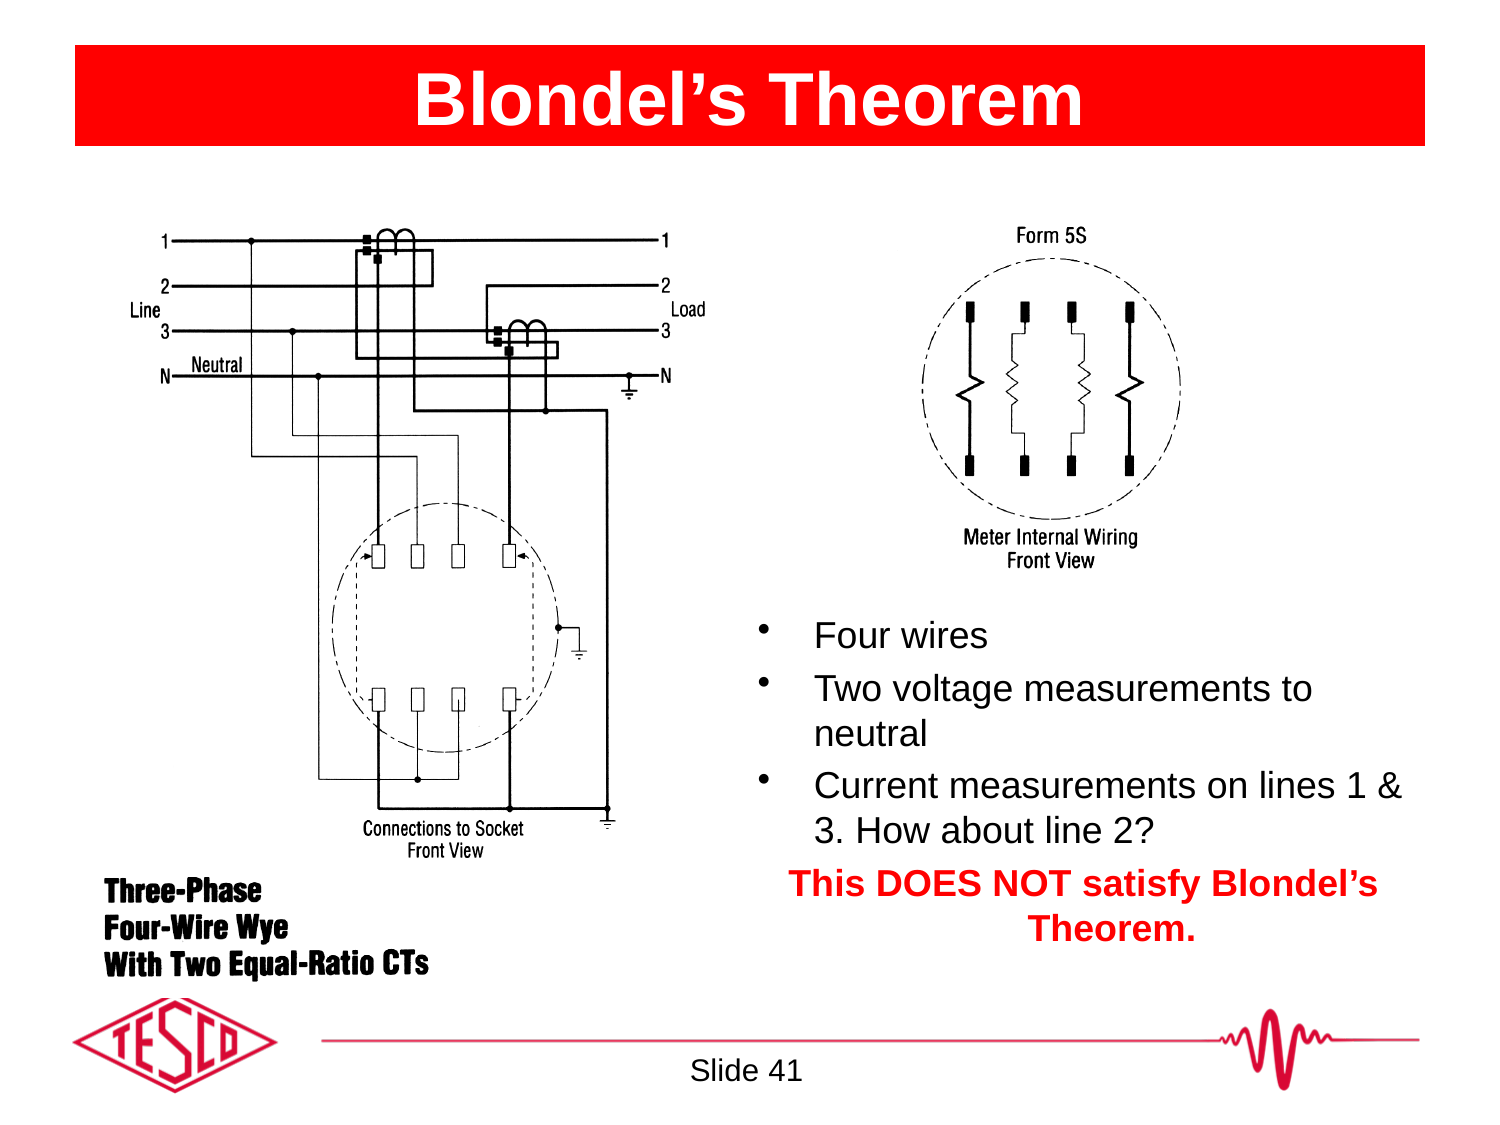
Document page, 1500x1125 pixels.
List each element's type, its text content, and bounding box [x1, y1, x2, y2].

title Blondel’s Theorem [74, 44, 1426, 147]
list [118, 222, 719, 884]
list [881, 204, 1222, 577]
picture [72, 864, 1428, 1099]
list Four wires Two voltage measurements to neutral Current measurements on lines 1 & 3. How about line 2? This DOES NOT satisfy Blondel’s Theorem. [742, 603, 1426, 1007]
slide_number Slide 41 [675, 1046, 850, 1113]
